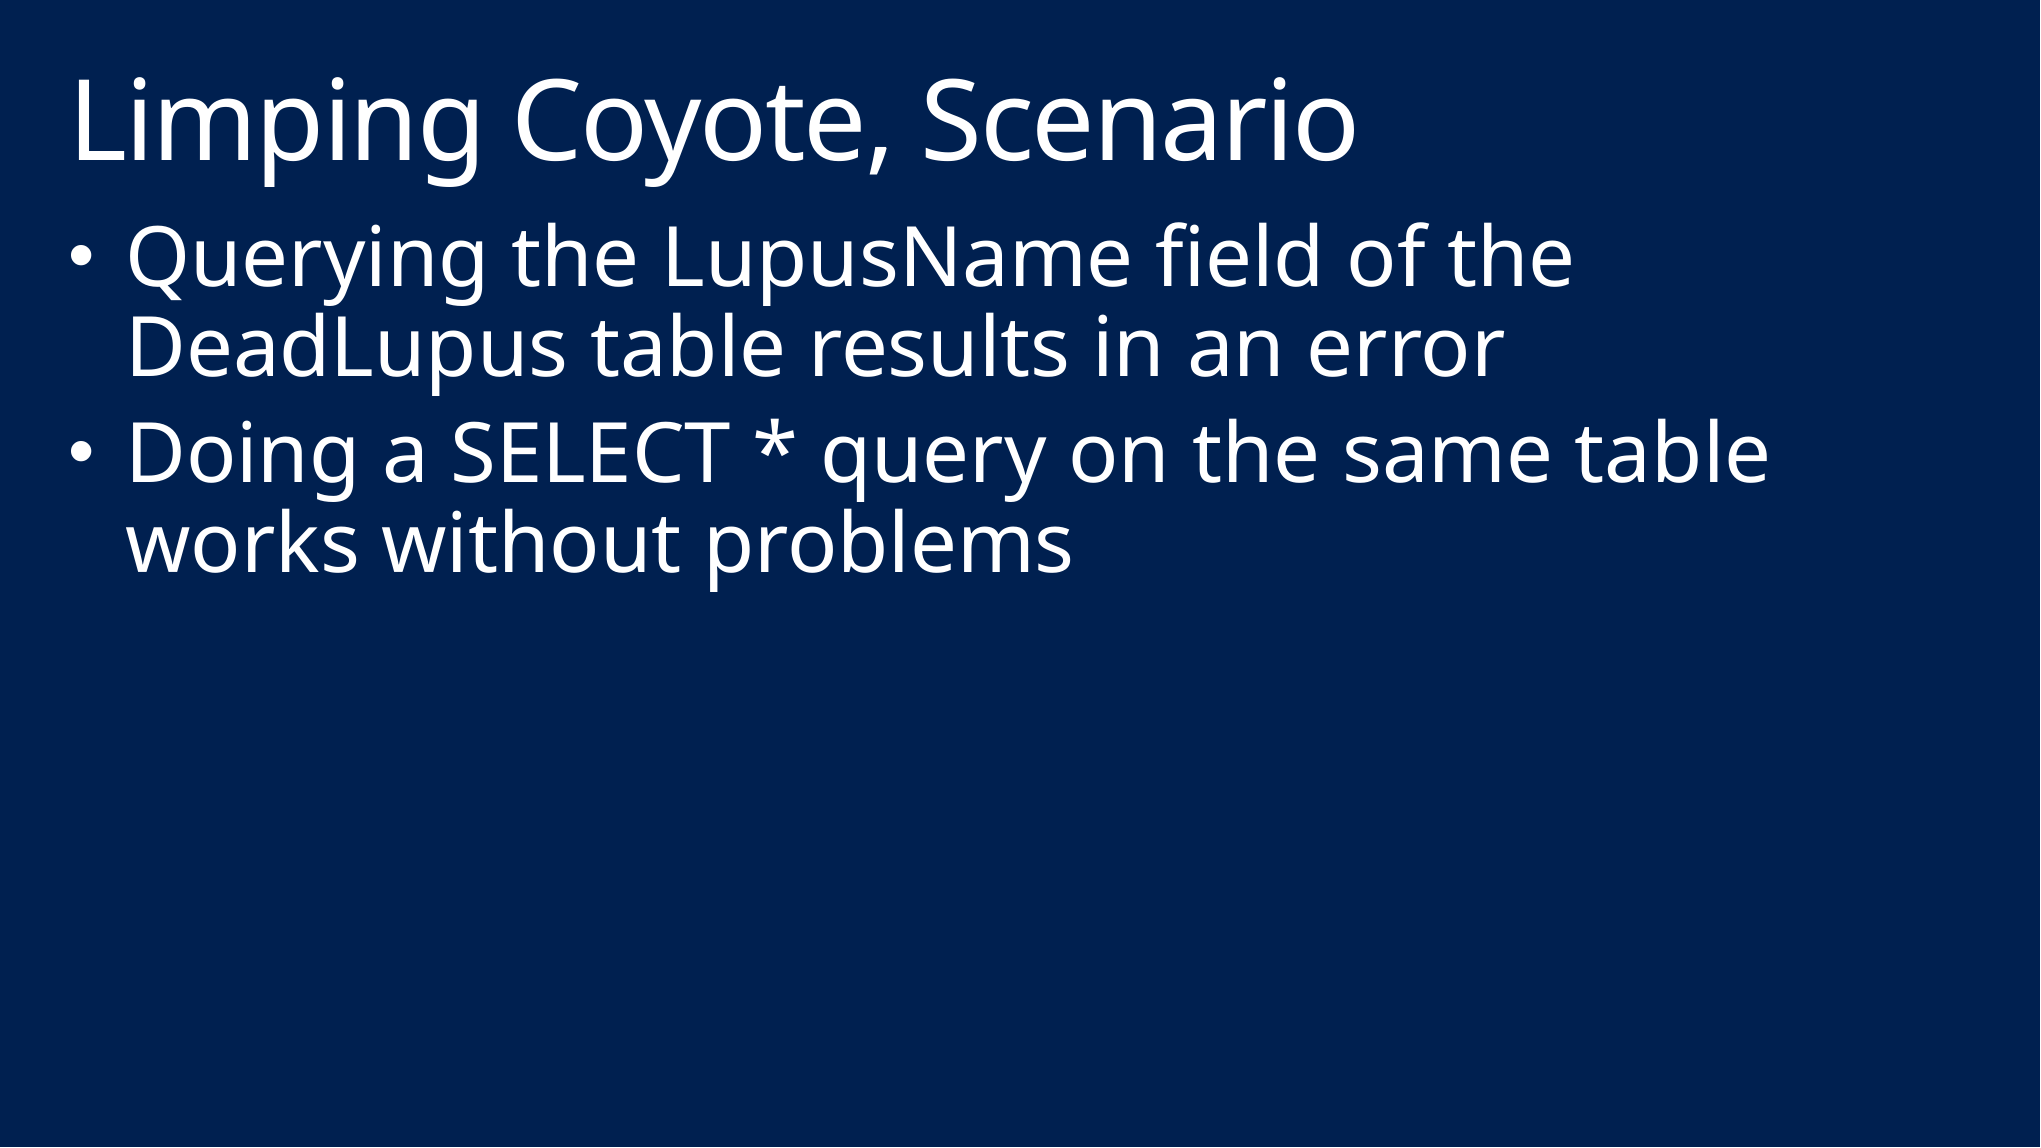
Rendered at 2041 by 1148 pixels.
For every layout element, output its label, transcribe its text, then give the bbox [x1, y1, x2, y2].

list Querying the LupusName field of the DeadLupus table results in an error Doing a SELECT * query on the same table works without problems [45, 199, 1996, 614]
title Limping Coyote, Scenario [45, 48, 1996, 199]
